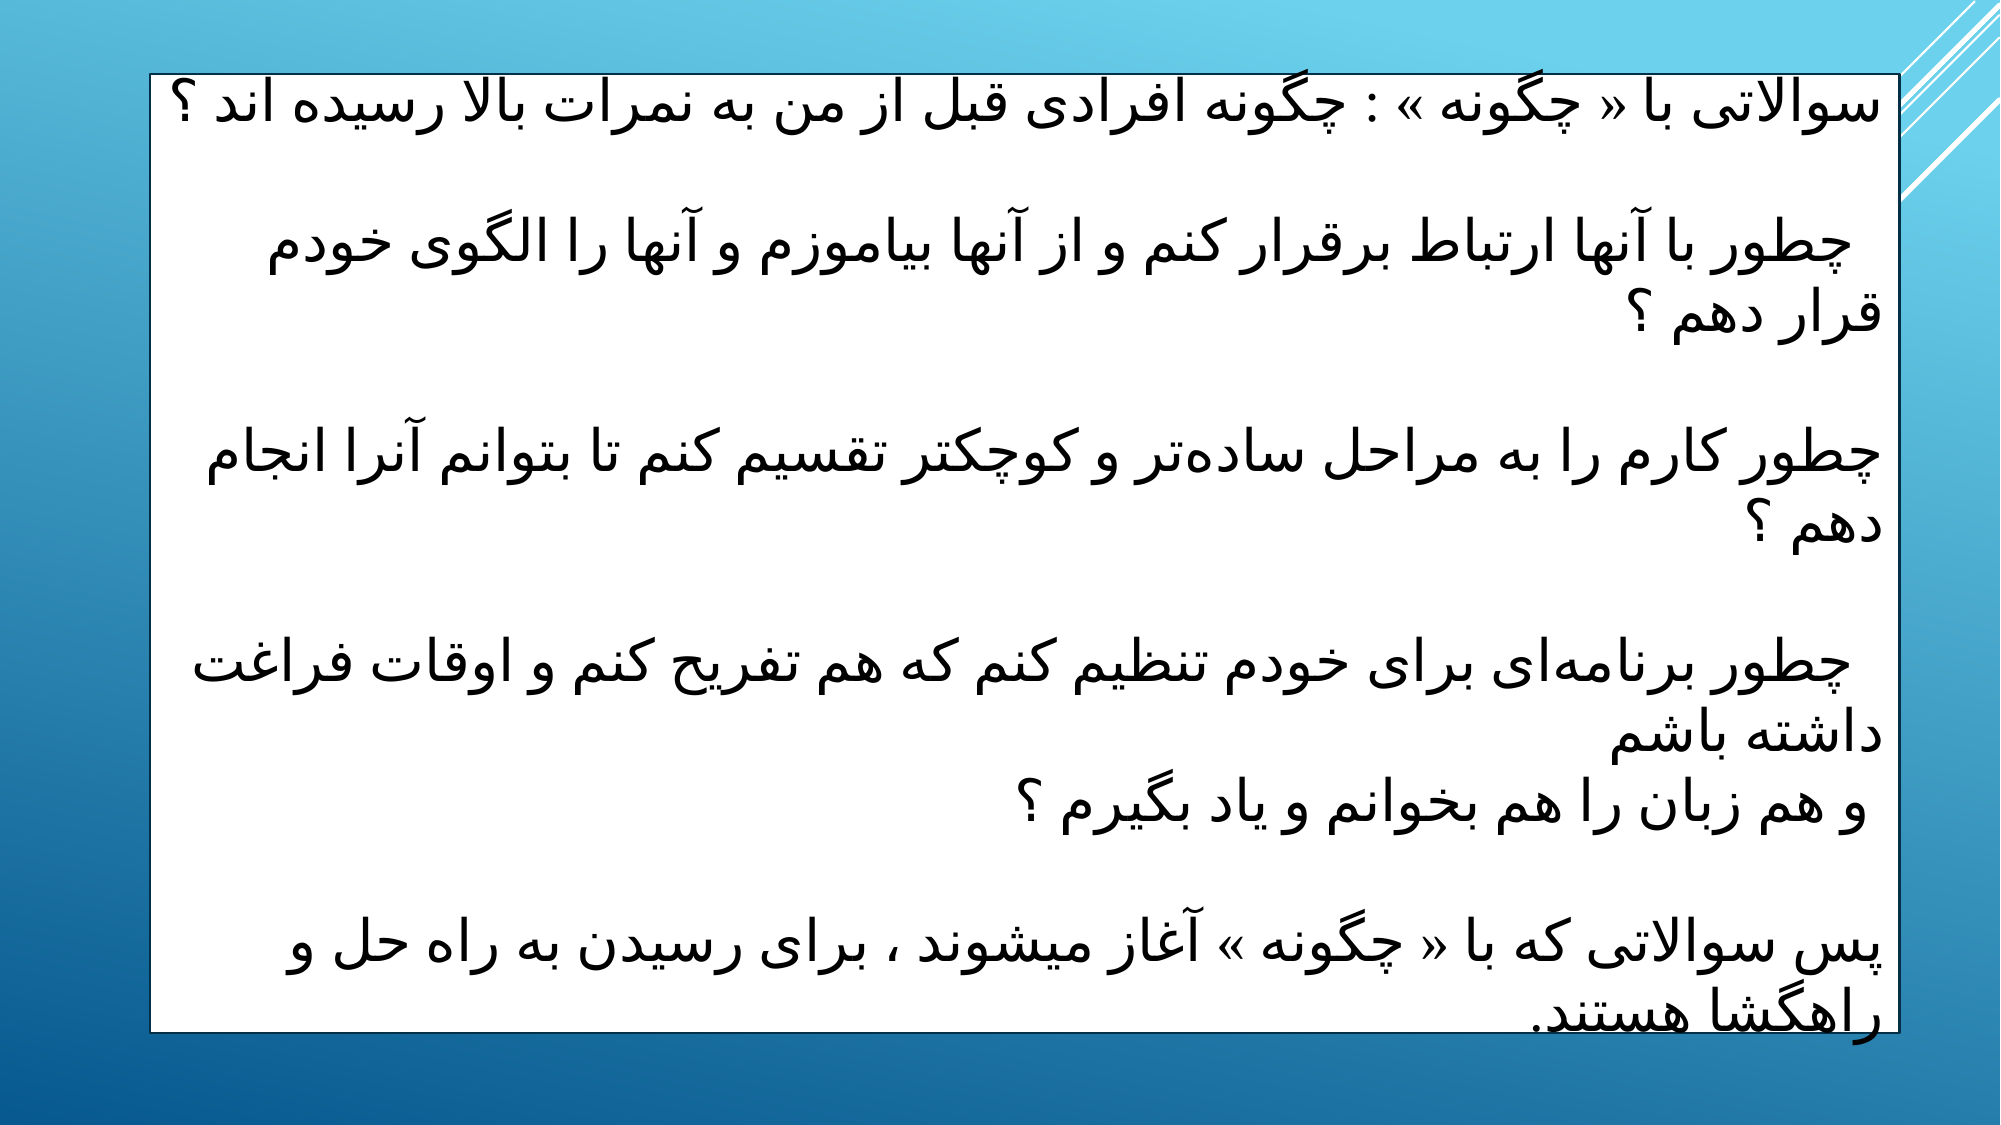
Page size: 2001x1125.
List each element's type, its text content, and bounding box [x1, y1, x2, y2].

text_box سوالاتی با « چگونه » : چگونه افرادی قبل از من به نمرات بالا رسیده اند ؟ چطور با آنها ارتباط برقرار کنم و از آنها بیاموزم و آنها را الگوی خودم قرار دهم ؟ چطور کارم را به مراحل ساده‌تر و کوچکتر تقسیم کنم تا بتوانم آنرا انجام دهم ؟ چطور برنامه‌ای برای خودم تنظیم کنم که هم تفریح کنم و اوقات فراغت داشته باشم و هم زبان را هم بخوانم و یاد بگیرم ؟ پس سوالاتی که با « چگونه » آغاز میشوند ، برای رسیدن به راه حل و راهگشا هستند. [149, 73, 1901, 1034]
